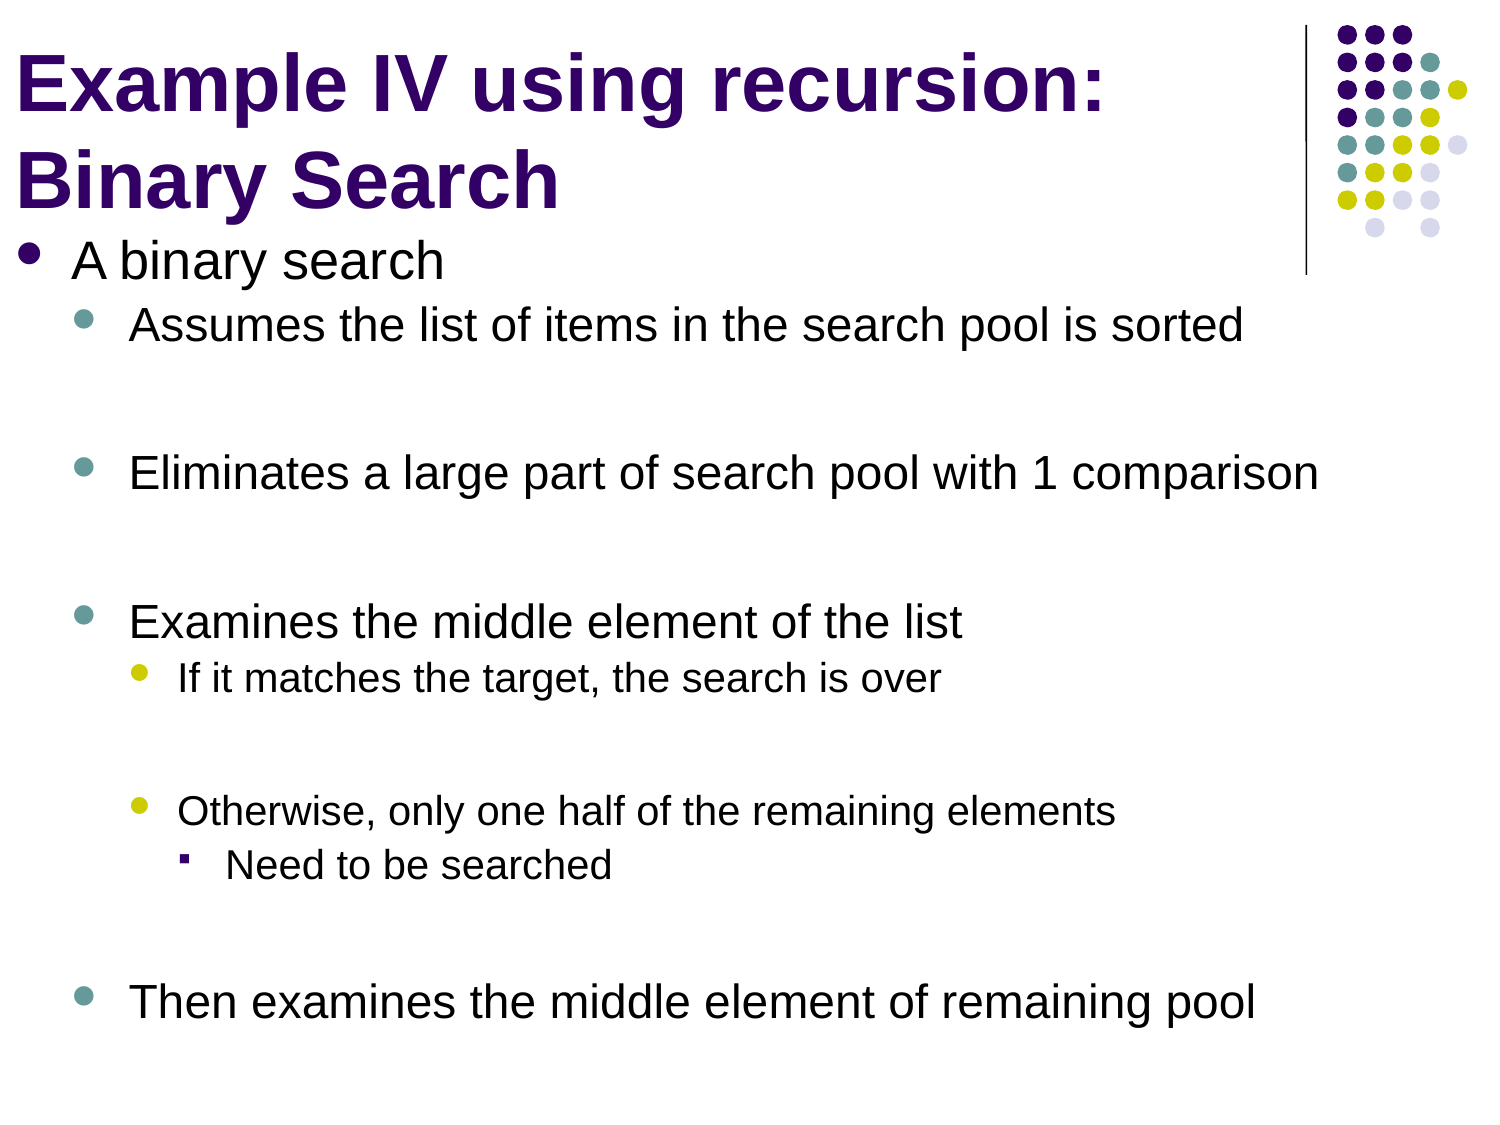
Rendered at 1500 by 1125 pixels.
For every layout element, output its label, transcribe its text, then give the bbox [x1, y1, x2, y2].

list A binary search Assumes the list of items in the search pool is sorted Eliminates a large part of search pool with 1 comparison Examines the middle element of the list If it matches the target, the search is over Otherwise, only one half of the remaining elements Need to be searched Then examines the middle element of remaining pool Eventually, the target is found or data is exhausted [0, 224, 1425, 1125]
title Example IV using recursion: Binary Search [0, 0, 1313, 224]
